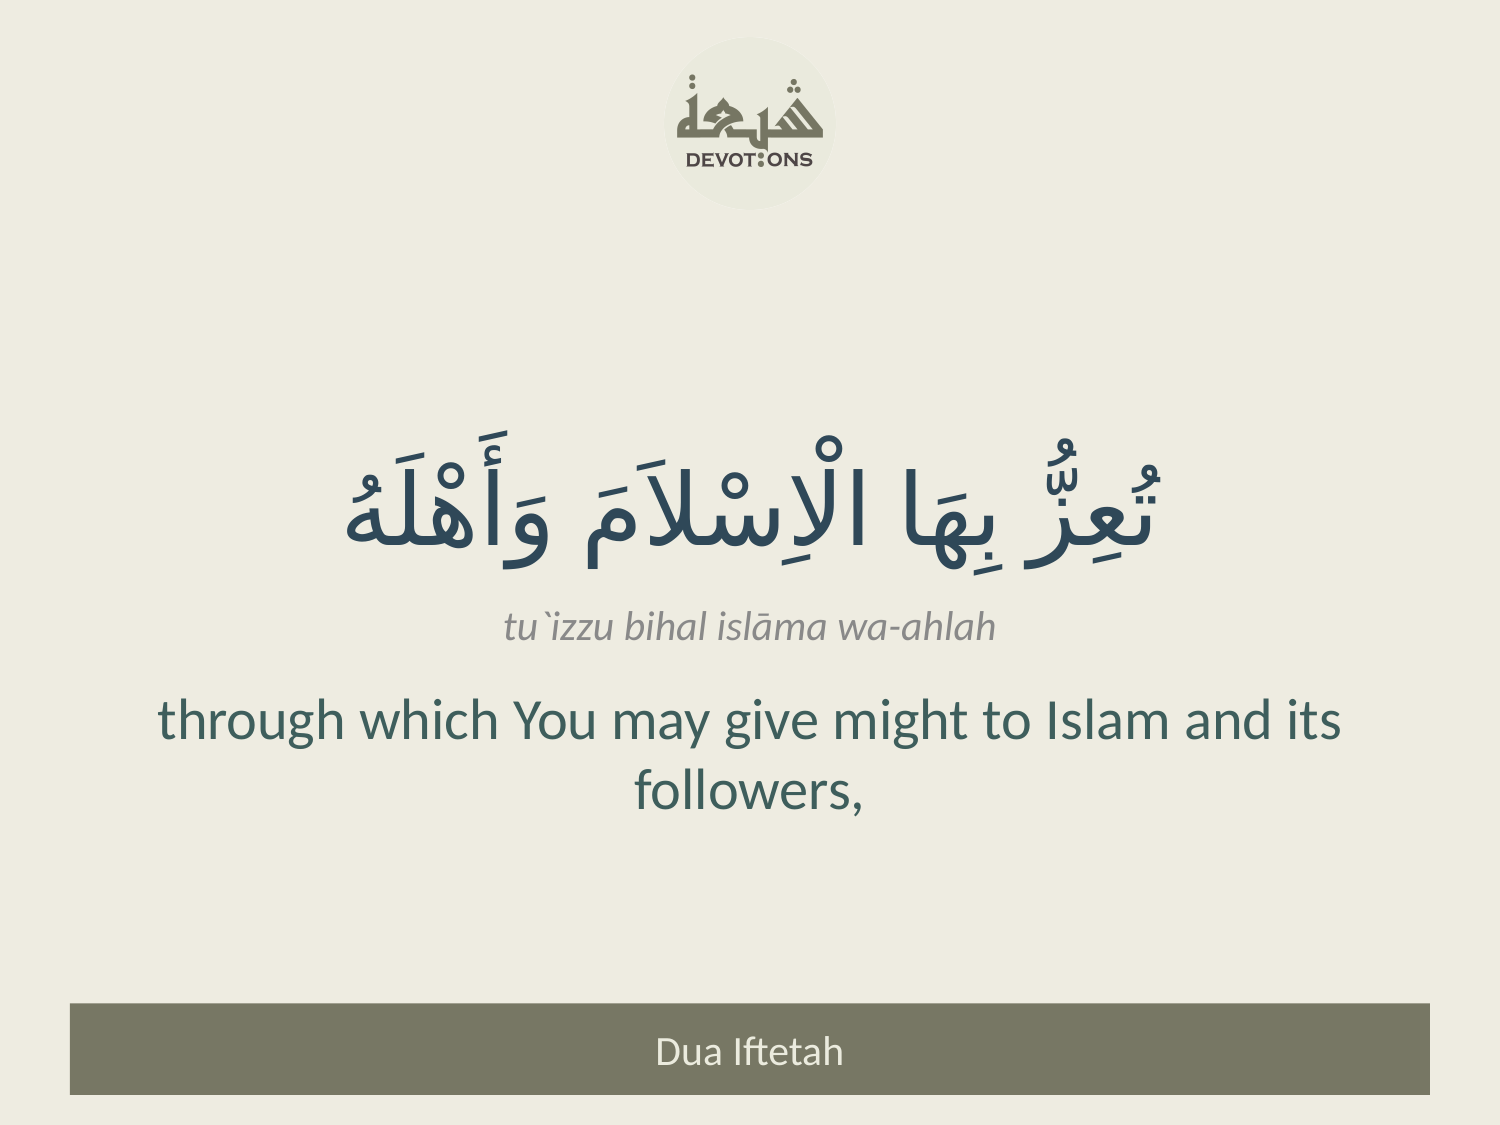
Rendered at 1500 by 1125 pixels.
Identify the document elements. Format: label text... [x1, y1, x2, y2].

list Dua Iftetah [69, 1003, 1430, 1095]
list تُعِزُّ بِهَا الْاِسْلاَمَ وَأَهْلَهُ tu`izzu bihal islāma wa-ahlah through which You may give might to Islam and its followers, [69, 203, 1430, 1003]
picture [656, 29, 844, 203]
